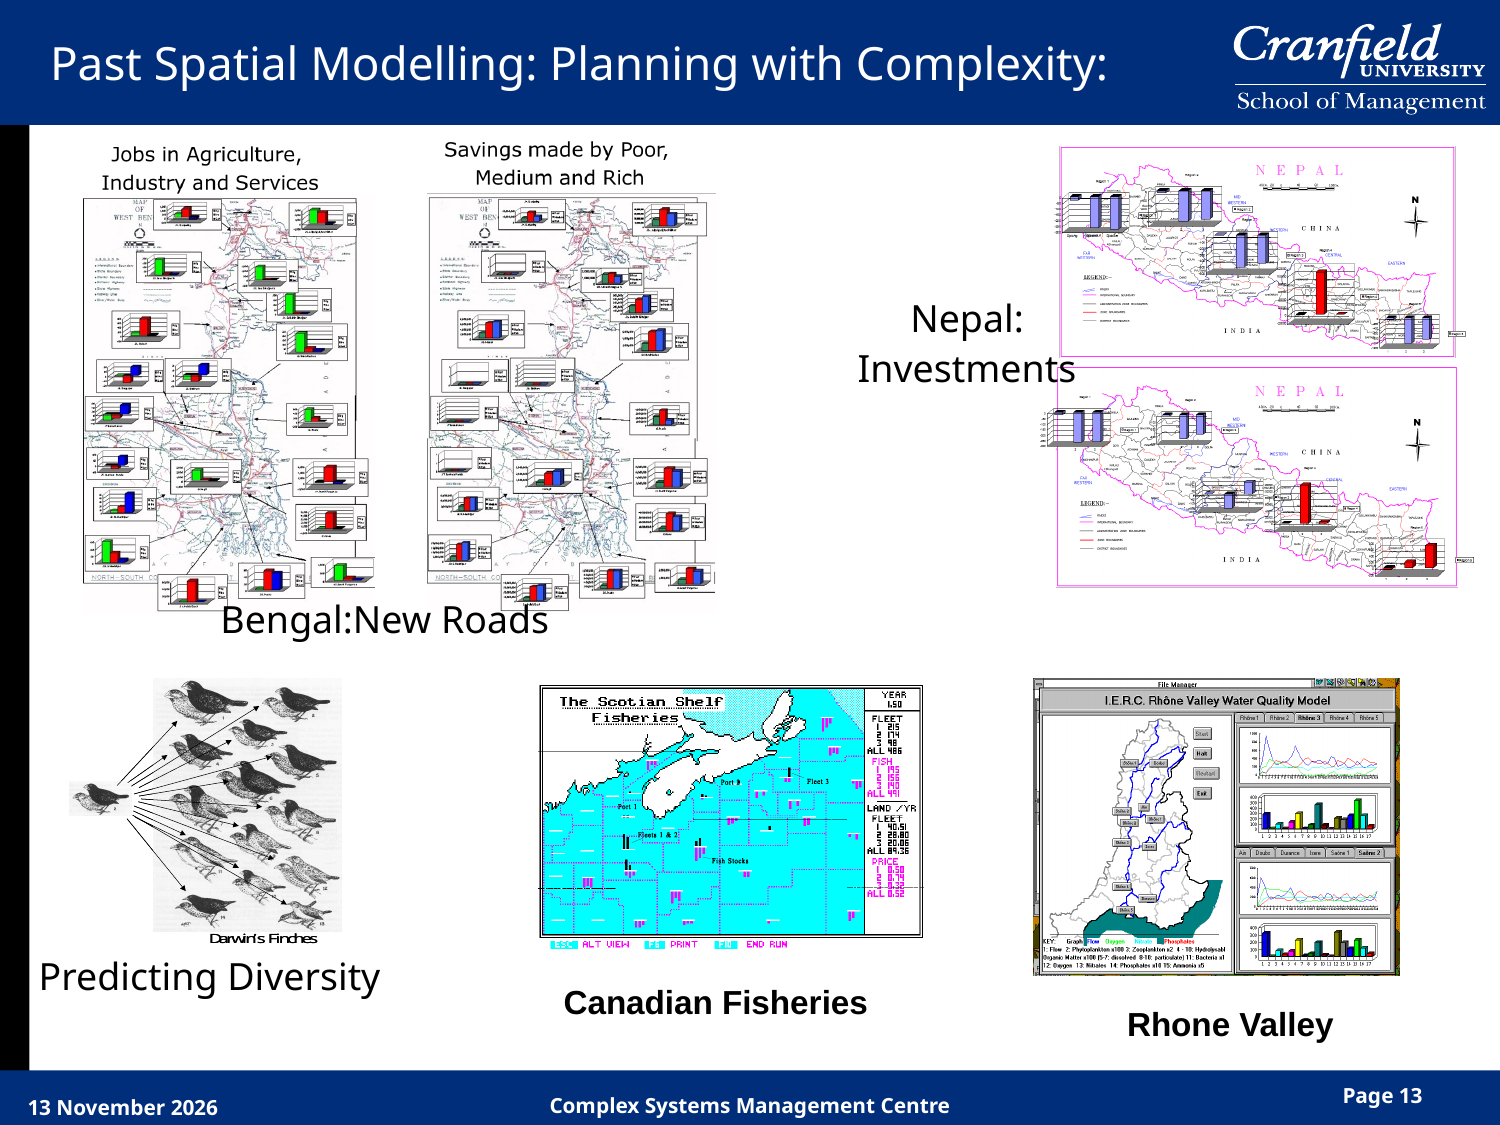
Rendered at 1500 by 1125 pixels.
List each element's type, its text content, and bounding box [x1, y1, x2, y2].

slide_number Page 13 [1124, 1074, 1438, 1125]
picture [1033, 141, 1476, 613]
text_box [537, 682, 924, 1021]
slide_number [12, 1087, 288, 1125]
text_box Nepal: Investments [842, 287, 1028, 397]
text_box Bengal:New Roads [205, 622, 565, 649]
footer Complex Systems Management Centre [512, 1085, 988, 1125]
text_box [34, 677, 386, 999]
title Past Spatial Modelling: Planning with Complexity: [49, 12, 1213, 113]
picture [83, 129, 717, 614]
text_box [1033, 677, 1400, 1047]
